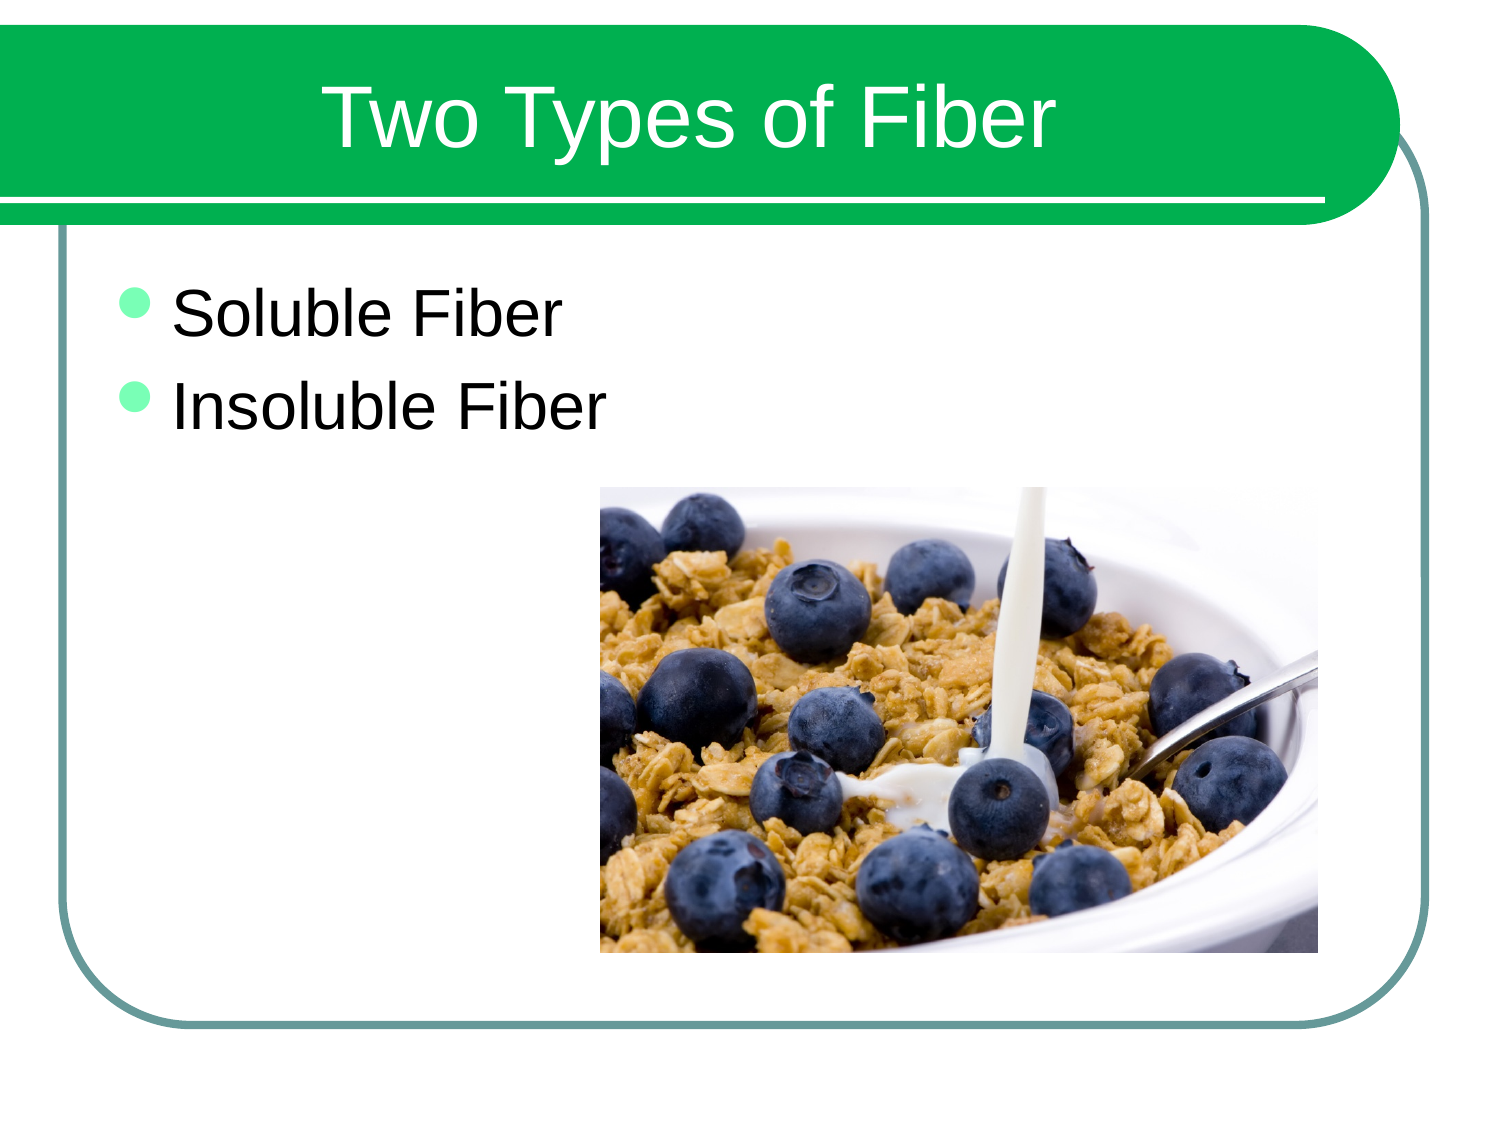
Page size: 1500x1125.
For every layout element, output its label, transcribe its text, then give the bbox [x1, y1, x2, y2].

title Two Types of Fiber [31, 37, 1348, 188]
list Soluble Fiber Insoluble Fiber [99, 262, 1401, 988]
picture [599, 487, 1319, 953]
